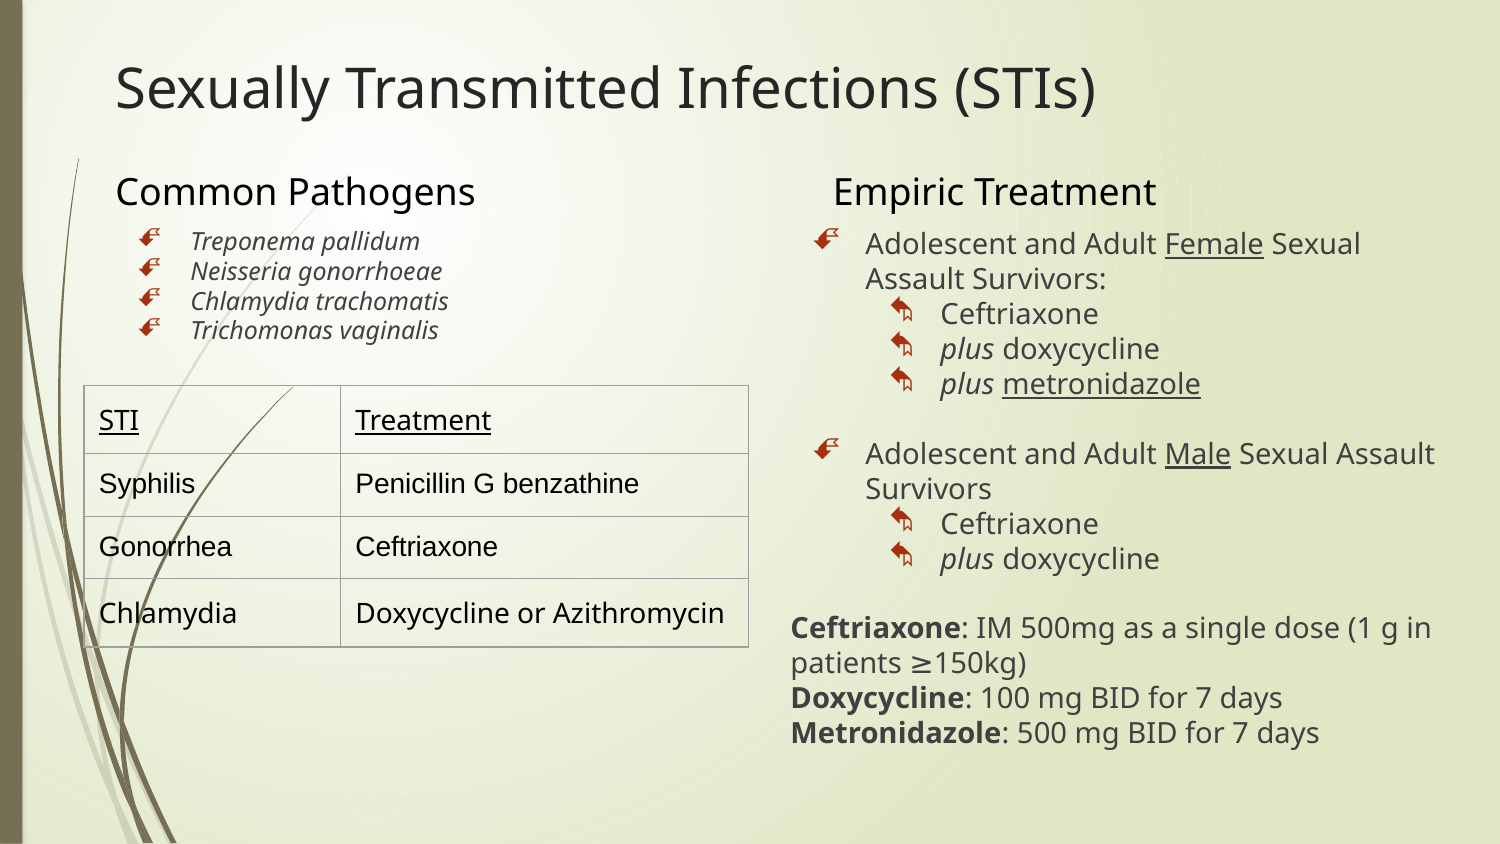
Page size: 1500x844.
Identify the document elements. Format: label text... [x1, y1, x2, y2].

table_cell Penicillin G benzathine [341, 454, 748, 516]
table_cell Ceftriaxone [341, 517, 748, 578]
table_cell Chlamydia [85, 579, 340, 646]
subtitle Empiric Treatment [817, 164, 1365, 228]
subtitle Common Pathogens [100, 164, 647, 228]
table_cell Syphilis [85, 454, 340, 516]
table_header Treatment [341, 386, 748, 453]
table_cell Gonorrhea [85, 517, 340, 578]
table_cell Doxycycline or Azithromycin [341, 579, 748, 646]
table_header STI [85, 386, 340, 453]
subtitle Adolescent and Adult Female Sexual Assault Survivors: Ceftriaxone plus doxycycline plus metronidazole Adolescent and Adult Male Sexual Assault Survivors Ceftriaxone plus doxycycline Ceftriaxone: IM 500mg as a single dose (1 g in patients ≥150kg) Doxycycline: 100 mg BID for 7 days Metronidazole: 500 mg BID for 7 days [775, 210, 1479, 806]
subtitle Treponema pallidum Neisseria gonorrhoeae Chlamydia trachomatis Trichomonas vaginalis [100, 228, 647, 385]
title Sexually Transmitted Infections (STIs) [100, 37, 1365, 132]
